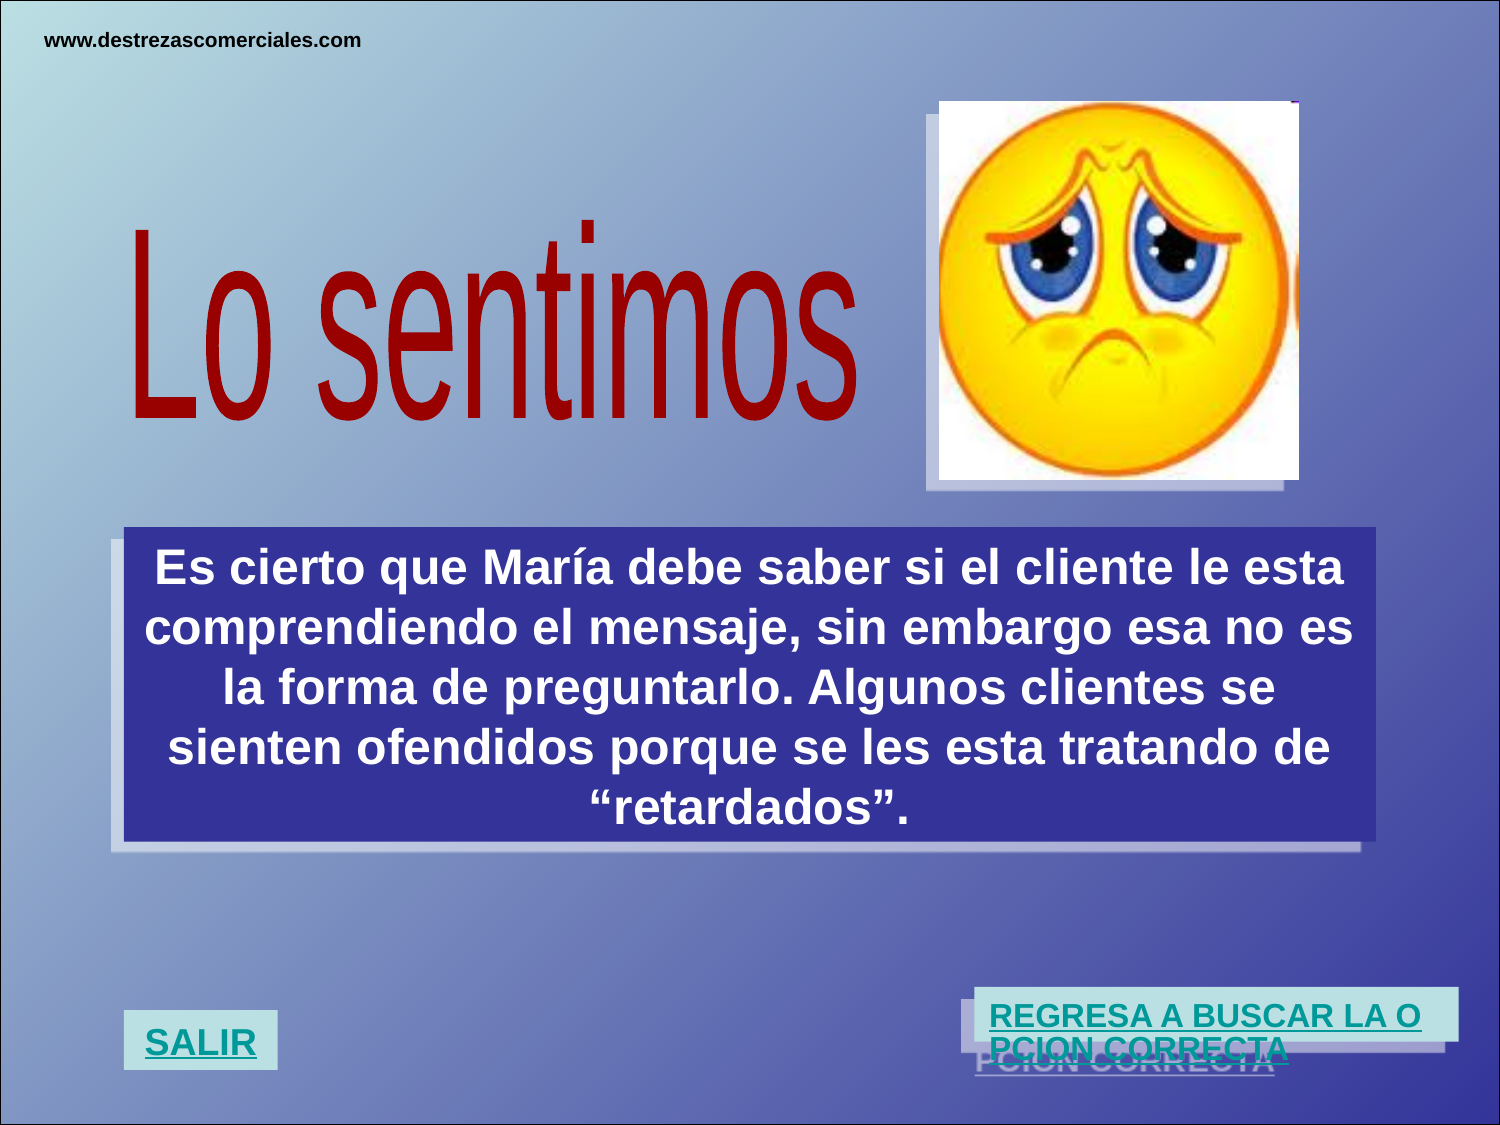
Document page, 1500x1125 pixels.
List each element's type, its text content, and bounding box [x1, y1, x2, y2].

text_box Es cierto que María debe saber si el cliente le esta comprendiendo el mensaje, sin embargo esa no es la forma de preguntarlo. Algunos clientes se sienten ofendidos porque se les esta tratando de “retardados”. [123, 527, 1376, 842]
text_box www.destrezascomerciales.com [29, 19, 409, 59]
text_box [0, 0, 1500, 1125]
text_box SALIR [123, 1010, 278, 1070]
picture [938, 101, 1299, 480]
text_box REGRESA A BUSCAR LA OPCION CORRECTA [974, 986, 1459, 1042]
